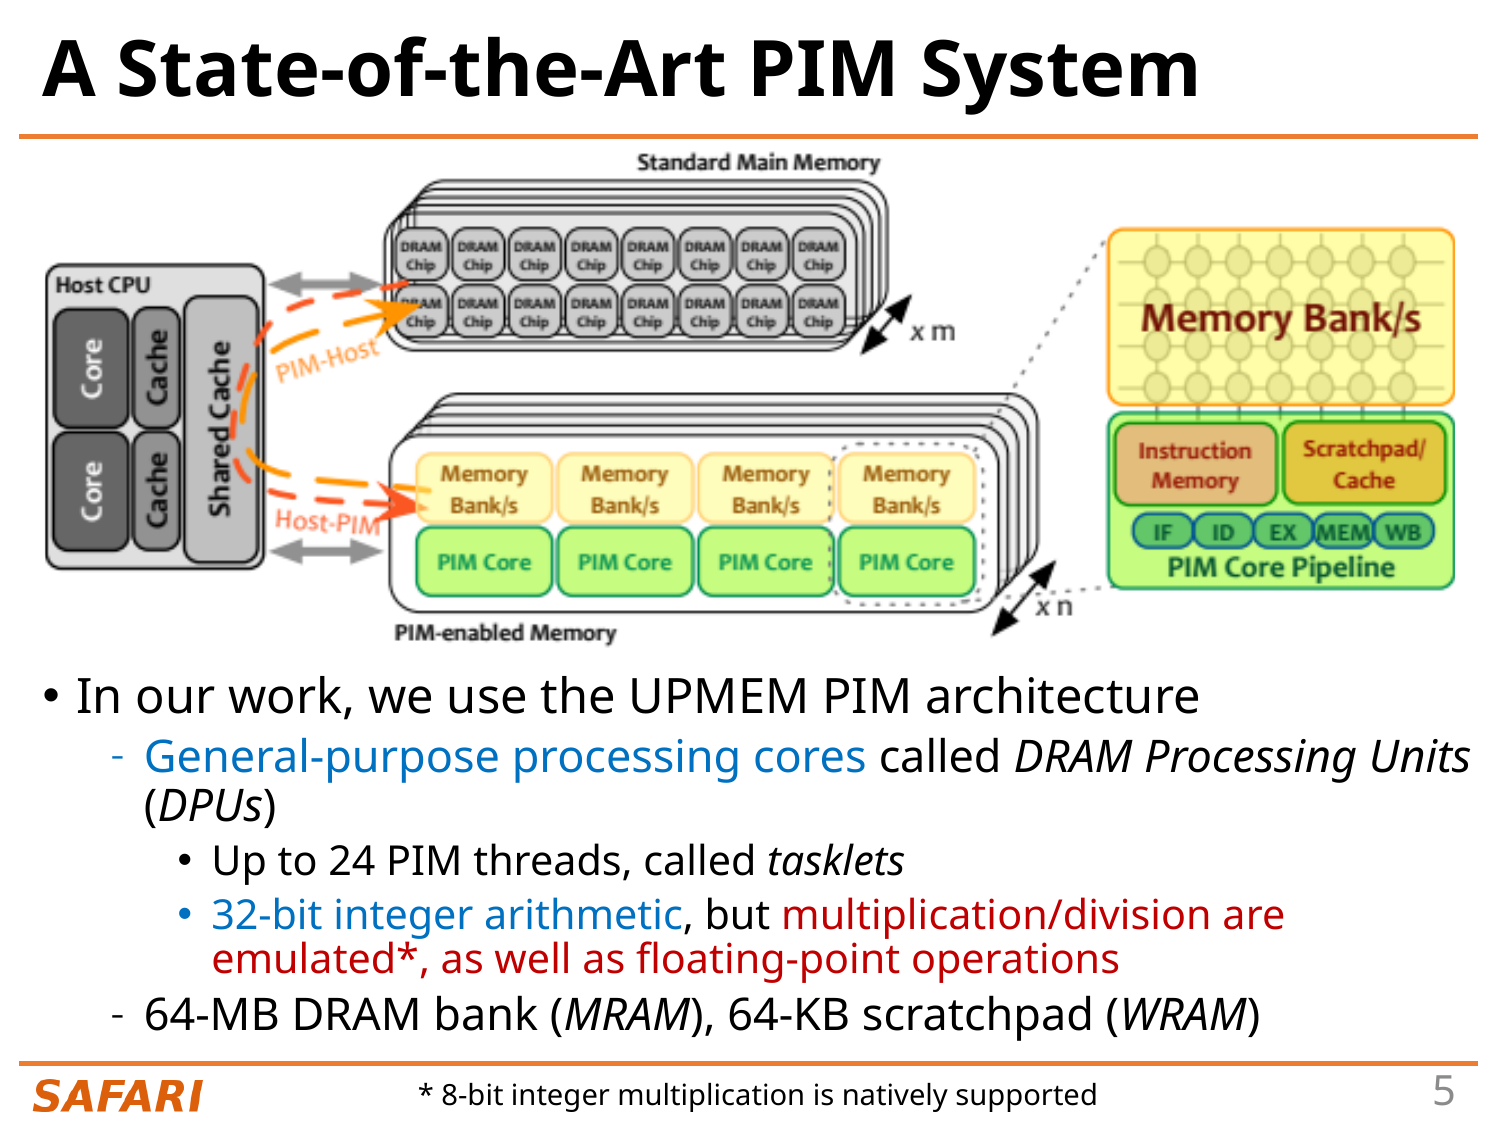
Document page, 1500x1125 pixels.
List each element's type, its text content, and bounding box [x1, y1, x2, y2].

list In our work, we use the UPMEM PIM architecture General-purpose processing cores called DRAM Processing Units (DPUs) Up to 24 PIM threads, called tasklets 32-bit integer arithmetic, but multiplication/division are emulated*, as well as floating-point operations 64-MB DRAM bank (MRAM), 64-KB scratchpad (WRAM) [27, 664, 1487, 1052]
title A State-of-the-Art PIM System [27, 21, 1487, 122]
text_box * 8-bit integer multiplication is natively supported [403, 1068, 1114, 1119]
picture [31, 1070, 209, 1122]
picture [44, 141, 1456, 661]
